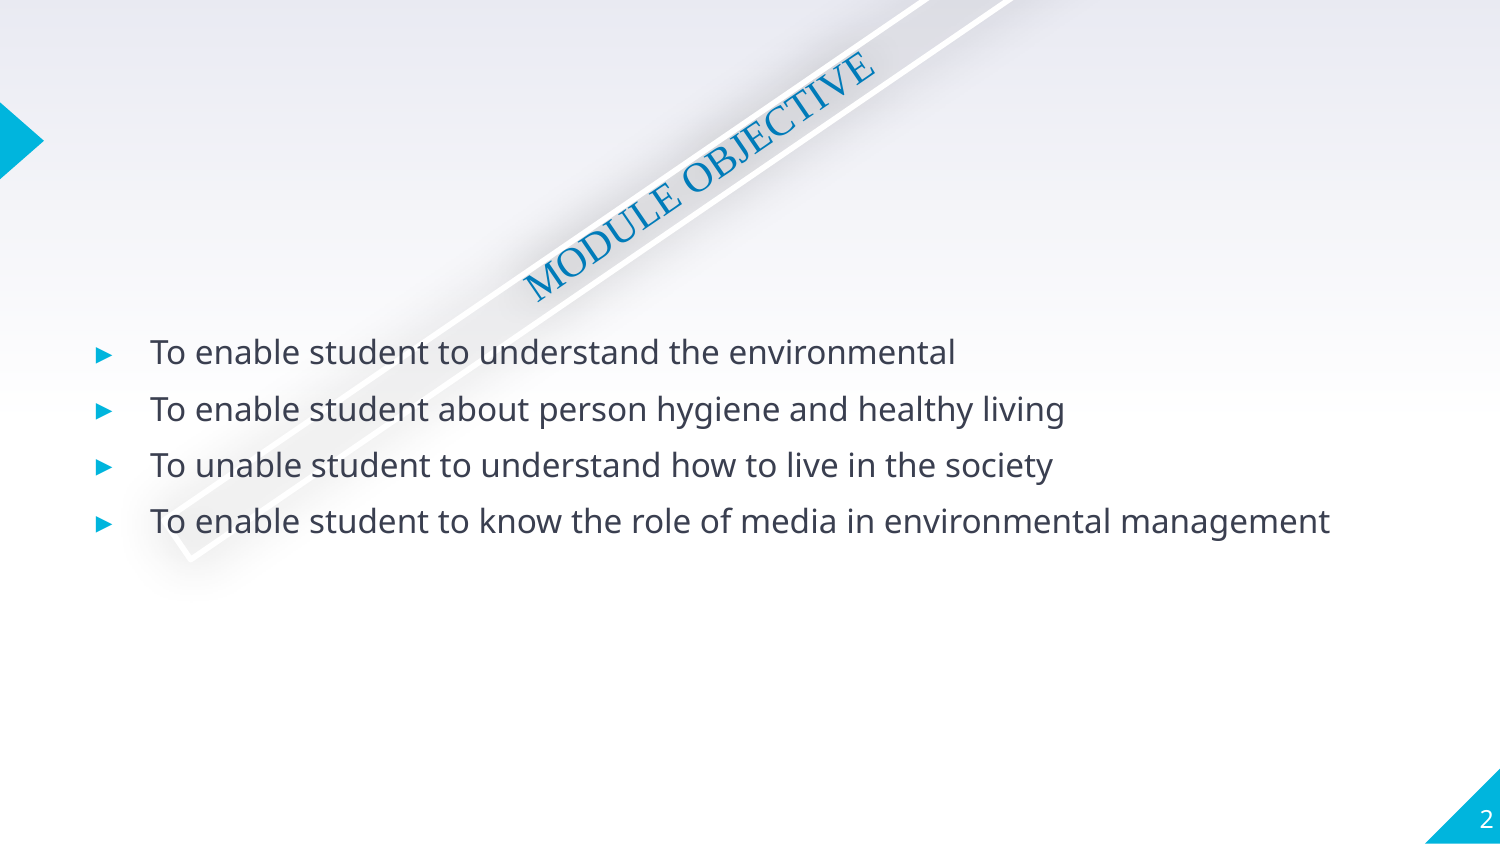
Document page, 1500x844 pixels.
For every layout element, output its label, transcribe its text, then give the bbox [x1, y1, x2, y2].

list To enable student to understand the environmental To enable student about person hygiene and healthy living To unable student to understand how to live in the society To enable student to know the role of media in environmental management [75, 327, 1338, 767]
title MODULE OBJECTIVE [446, 0, 1009, 327]
slide_number 2 [1418, 760, 1494, 838]
